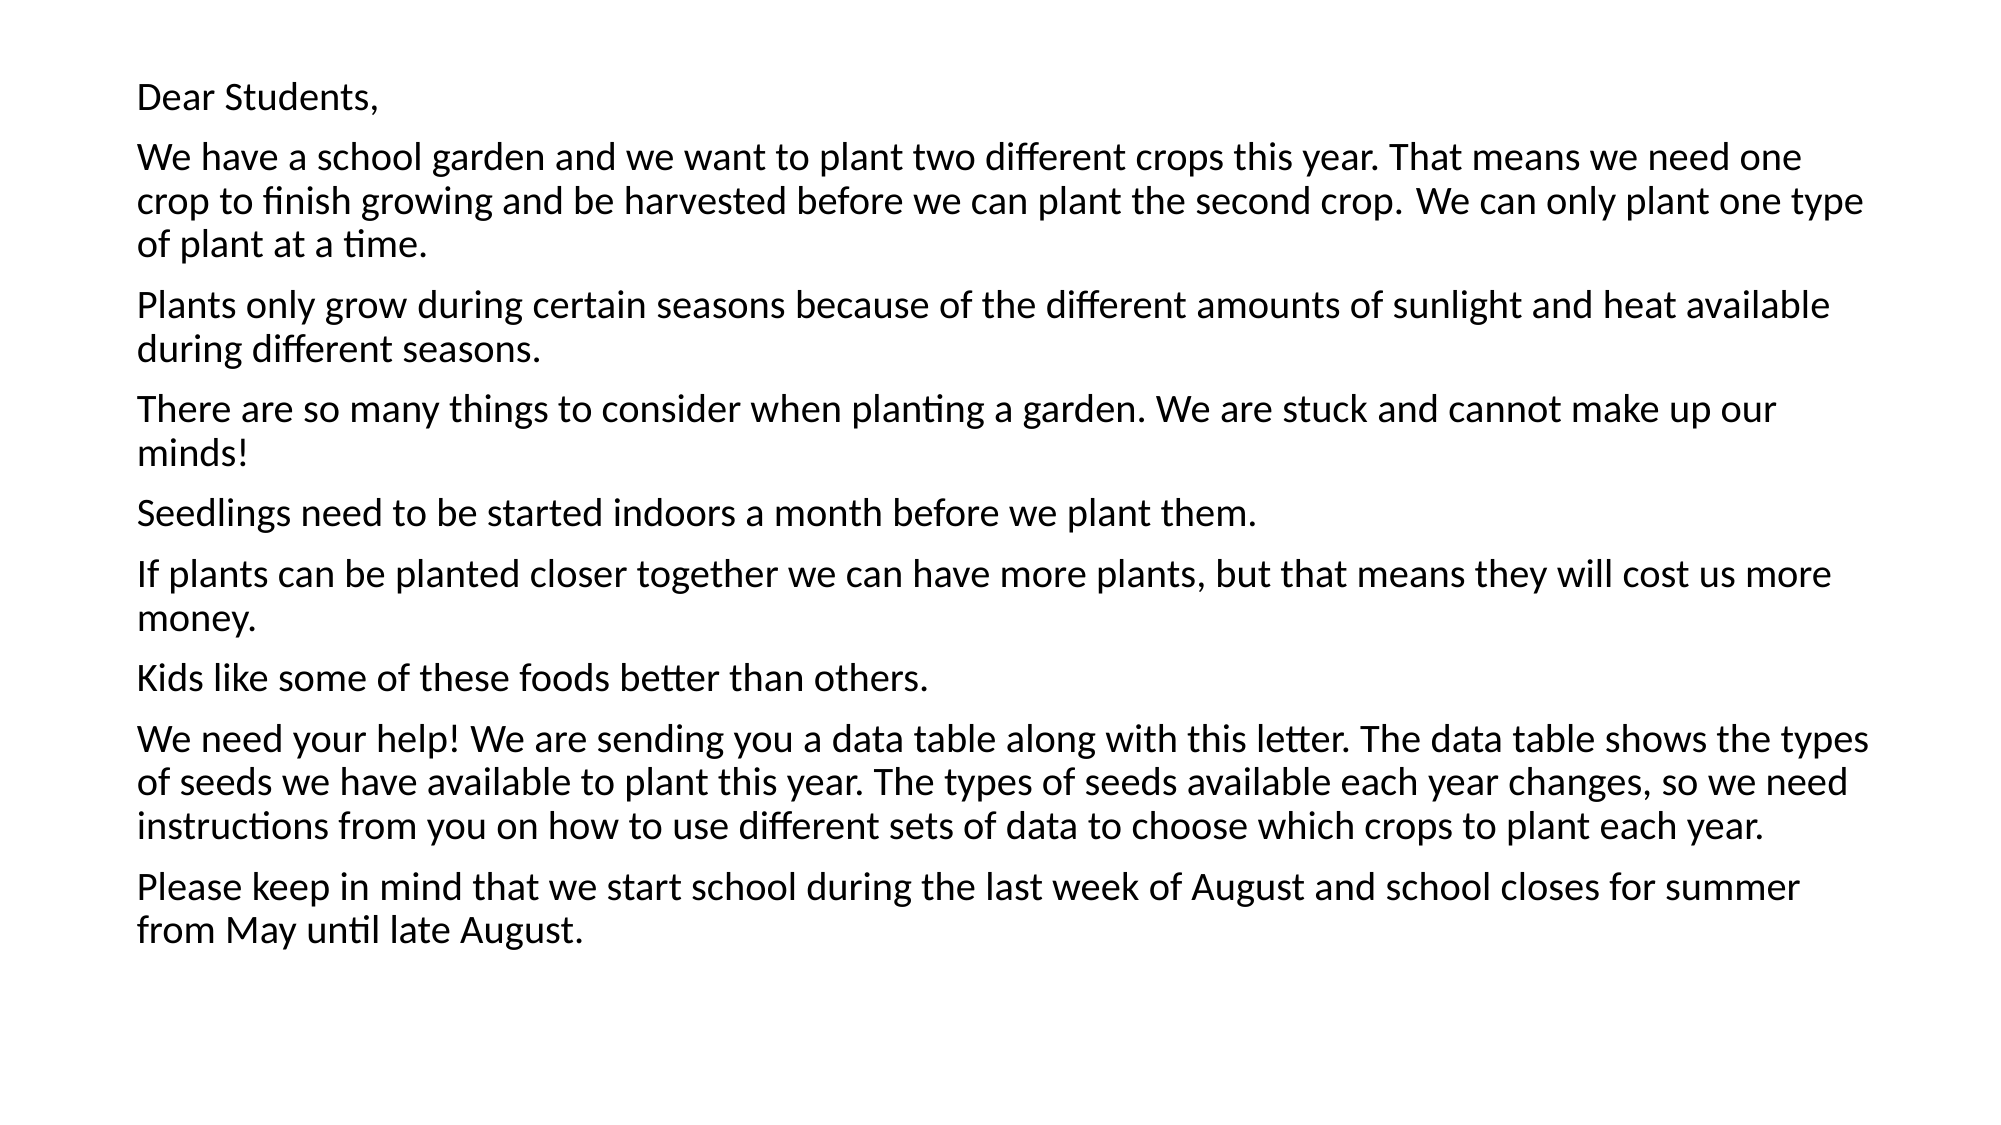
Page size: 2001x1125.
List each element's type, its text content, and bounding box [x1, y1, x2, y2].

list Dear Students, We have a school garden and we want to plant two different crops this year. That means we need one crop to finish growing and be harvested before we can plant the second crop. We can only plant one type of plant at a time. Plants only grow during certain seasons because of the different amounts of sunlight and heat available during different seasons. There are so many things to consider when planting a garden. We are stuck and cannot make up our minds! Seedlings need to be started indoors a month before we plant them. If plants can be planted closer together we can have more plants, but that means they will cost us more money. Kids like some of these foods better than others. We need your help! We are sending you a data table along with this letter. The data table shows the types of seeds we have available to plant this year. The types of seeds available each year changes, so we need instructions from you on how to use different sets of data to choose which crops to plant each year. Please keep in mind that we start school during the last week of August and school closes for summer from May until late August. [99, 67, 1900, 1005]
